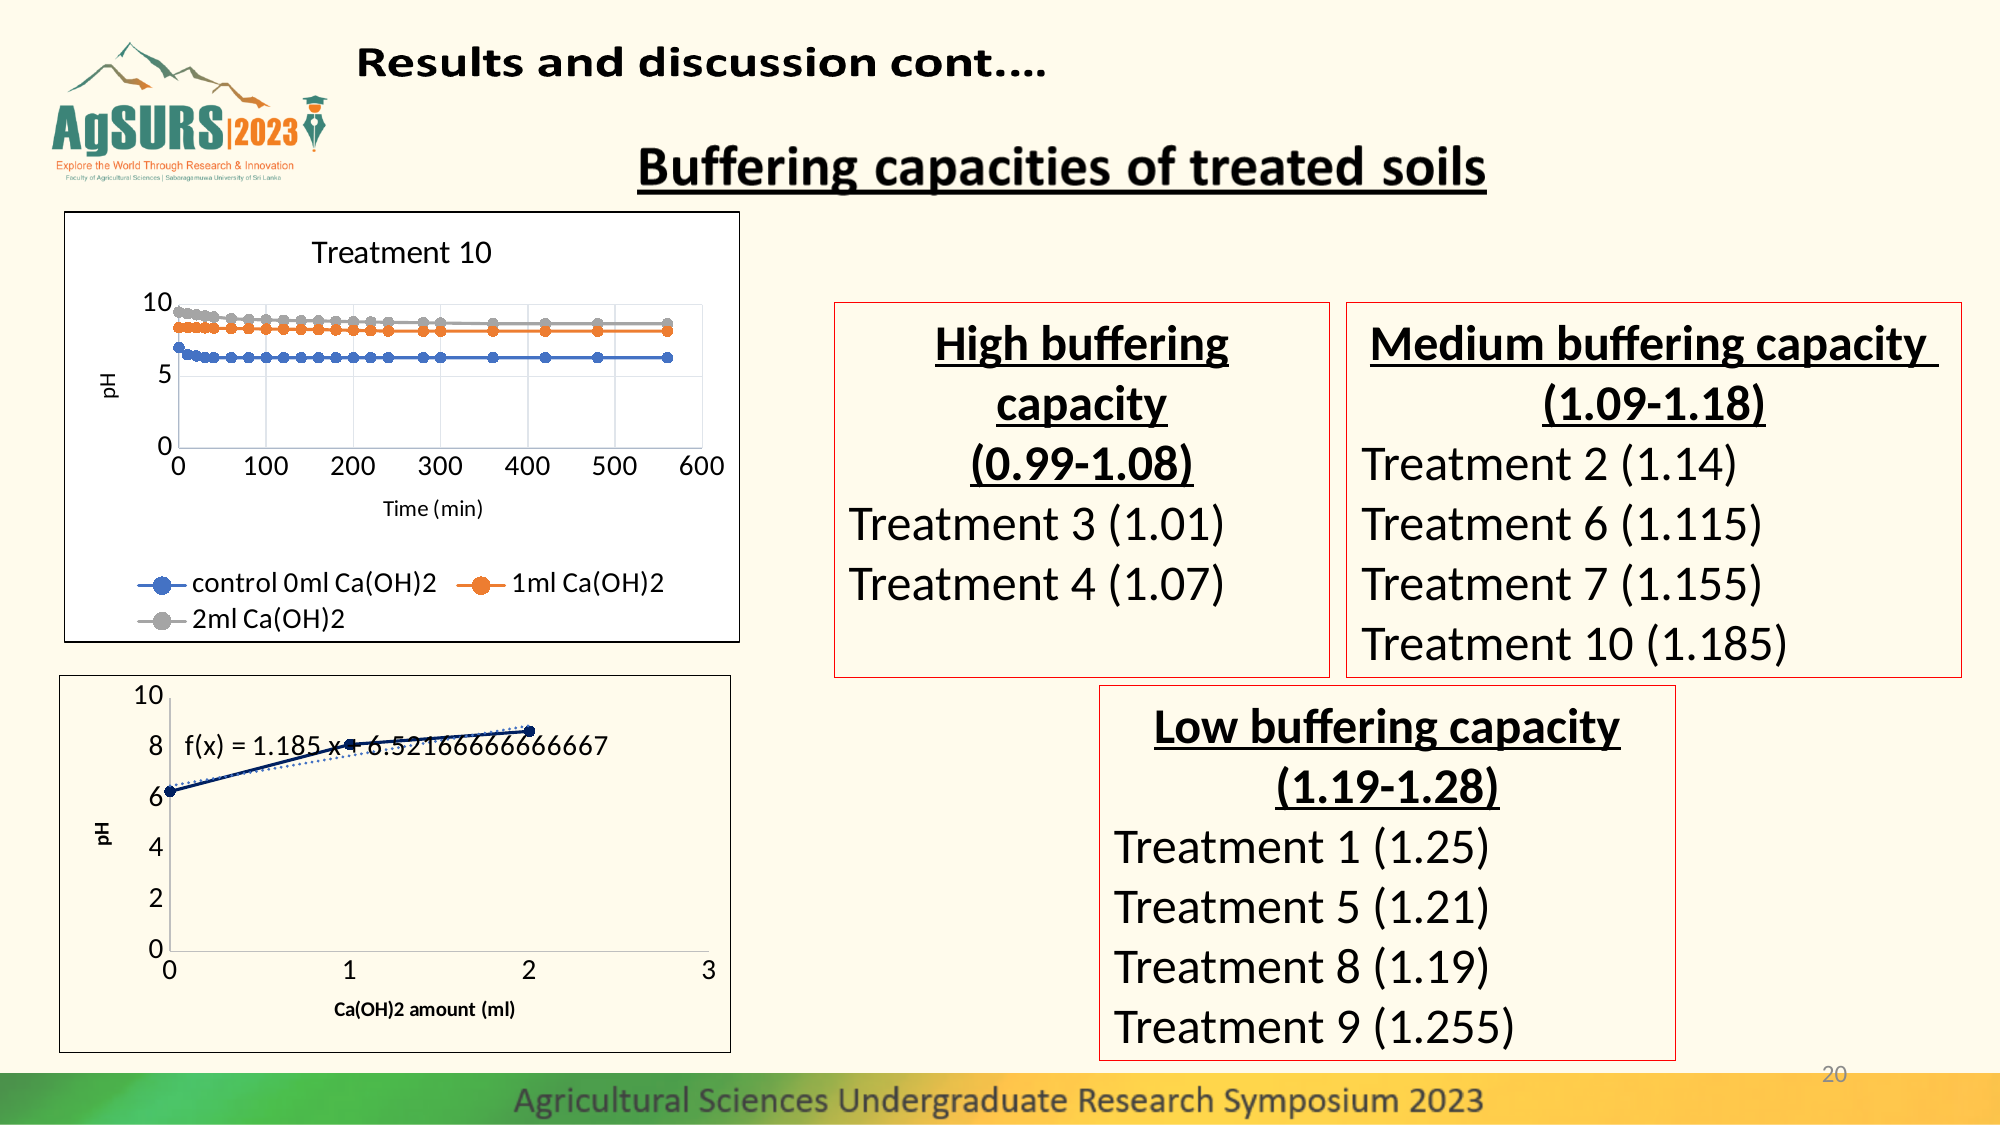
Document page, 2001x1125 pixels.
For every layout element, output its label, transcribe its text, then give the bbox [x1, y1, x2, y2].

text_box Low buffering capacity (1.19-1.28) Treatment 1 (1.25) Treatment 5 (1.21) Treatment 8 (1.19) Treatment 9 (1.255) [1099, 685, 1676, 1061]
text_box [59, 211, 741, 1053]
text_box Medium buffering capacity (1.09-1.18) Treatment 2 (1.14) Treatment 6 (1.115) Treatment 7 (1.155) Treatment 10 (1.185) [1346, 302, 1962, 678]
text_box High buffering capacity (0.99-1.08) Treatment 3 (1.01) Treatment 4 (1.07) [834, 302, 1330, 678]
slide_number 20 [1412, 1042, 1863, 1103]
picture [0, 0, 2000, 1125]
